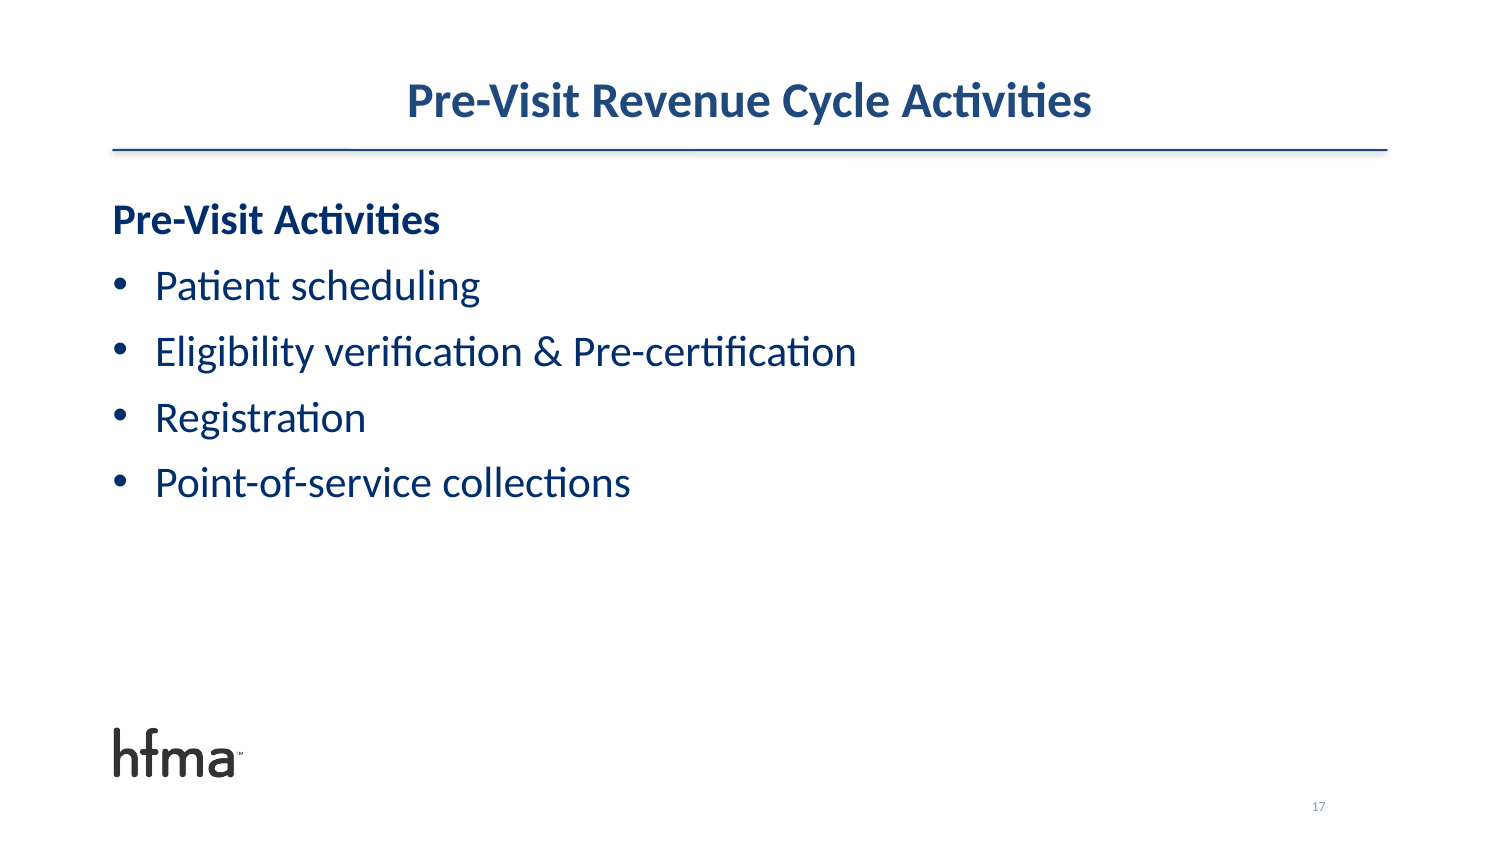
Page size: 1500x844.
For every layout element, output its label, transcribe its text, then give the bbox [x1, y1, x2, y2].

list Pre-Visit Activities Patient scheduling Eligibility verification & Pre-certification Registration Point-of-service collections [112, 196, 1388, 713]
picture [103, 716, 252, 789]
title Pre-Visit Revenue Cycle Activities [112, 0, 1388, 150]
slide_number 17 [1162, 783, 1475, 828]
